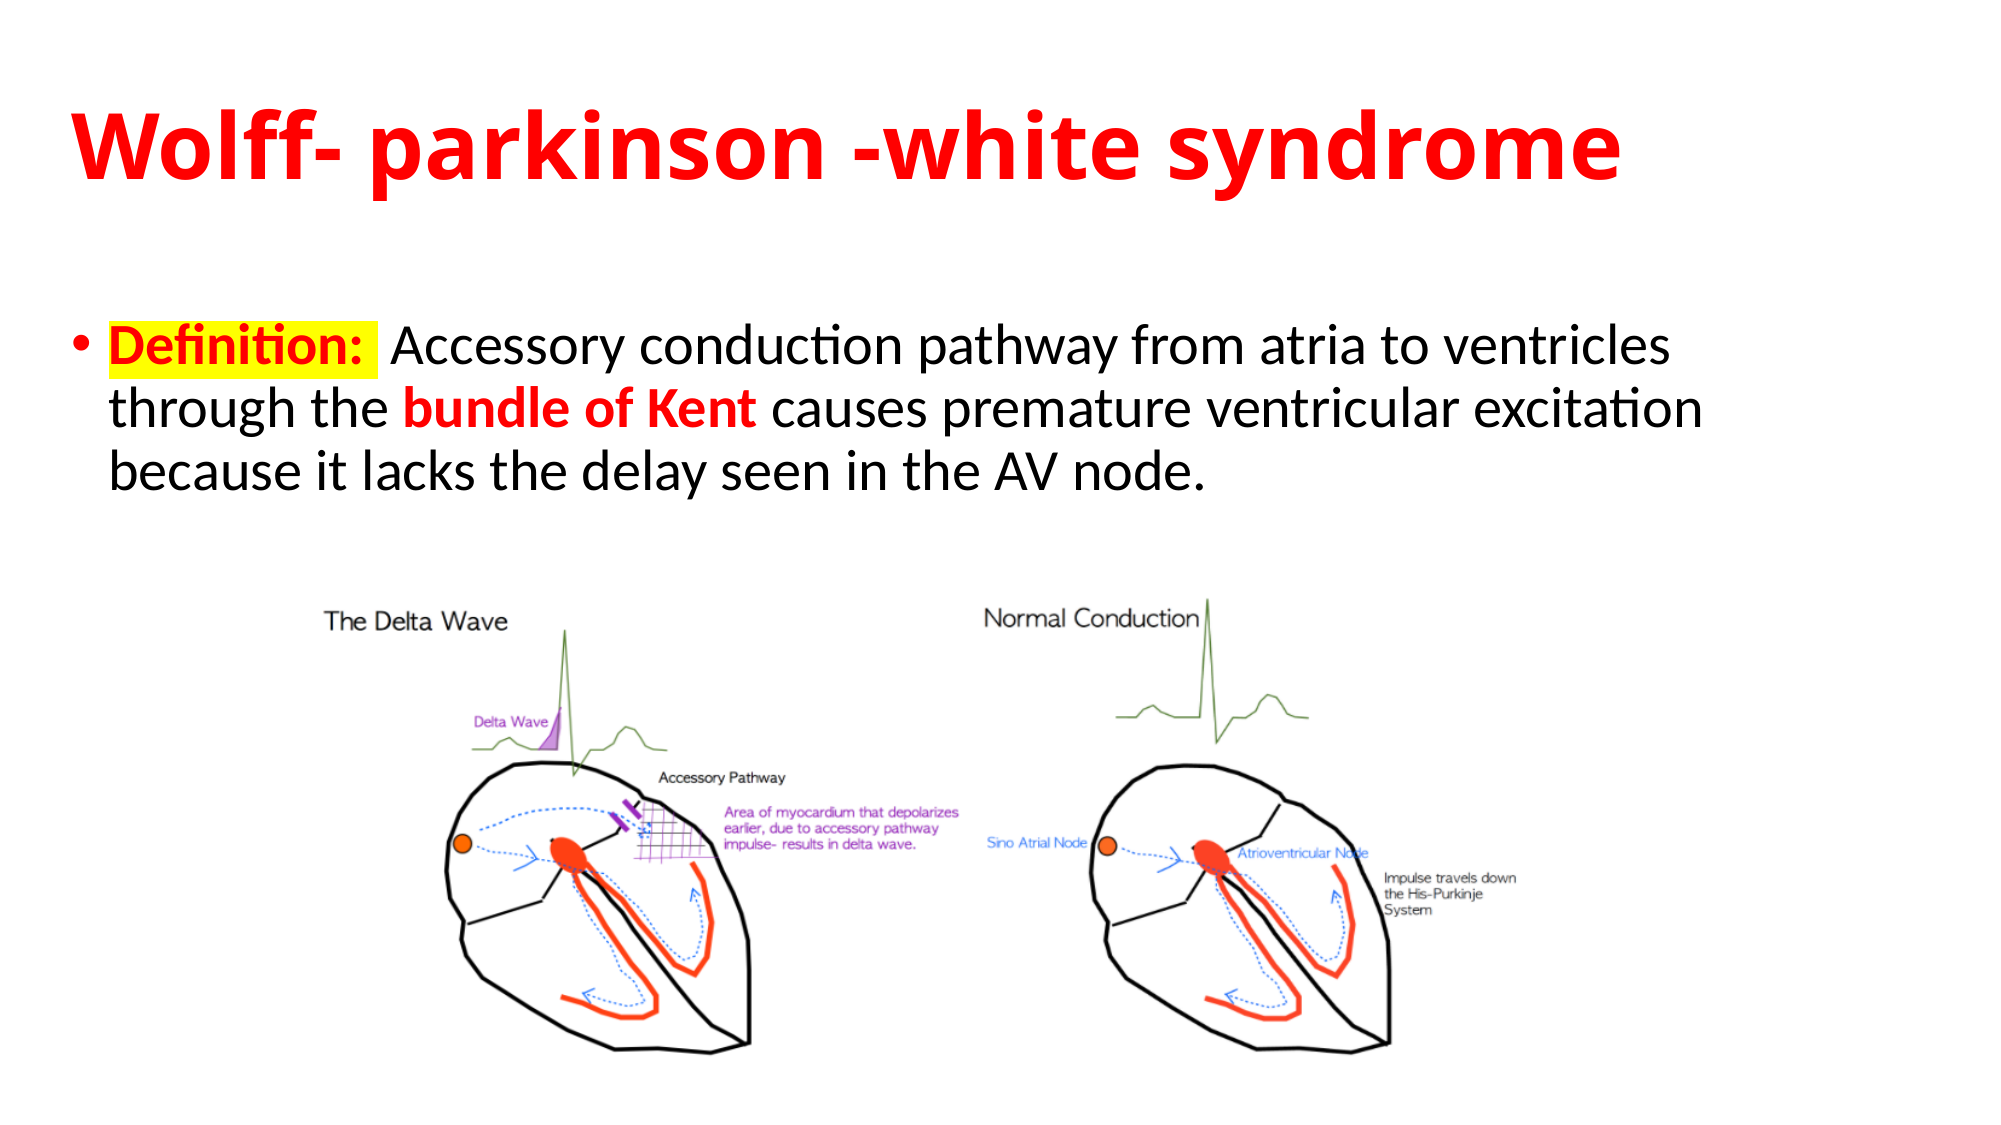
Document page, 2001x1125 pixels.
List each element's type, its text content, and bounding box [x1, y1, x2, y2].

list Definition: Accessory conduction pathway from atria to ventricles through the bundle of Kent causes premature ventricular excitation because it lacks the delay seen in the AV node. [56, 306, 1781, 1021]
title Wolff- parkinson -white syndrome [56, 41, 1781, 260]
picture [309, 579, 1528, 1107]
